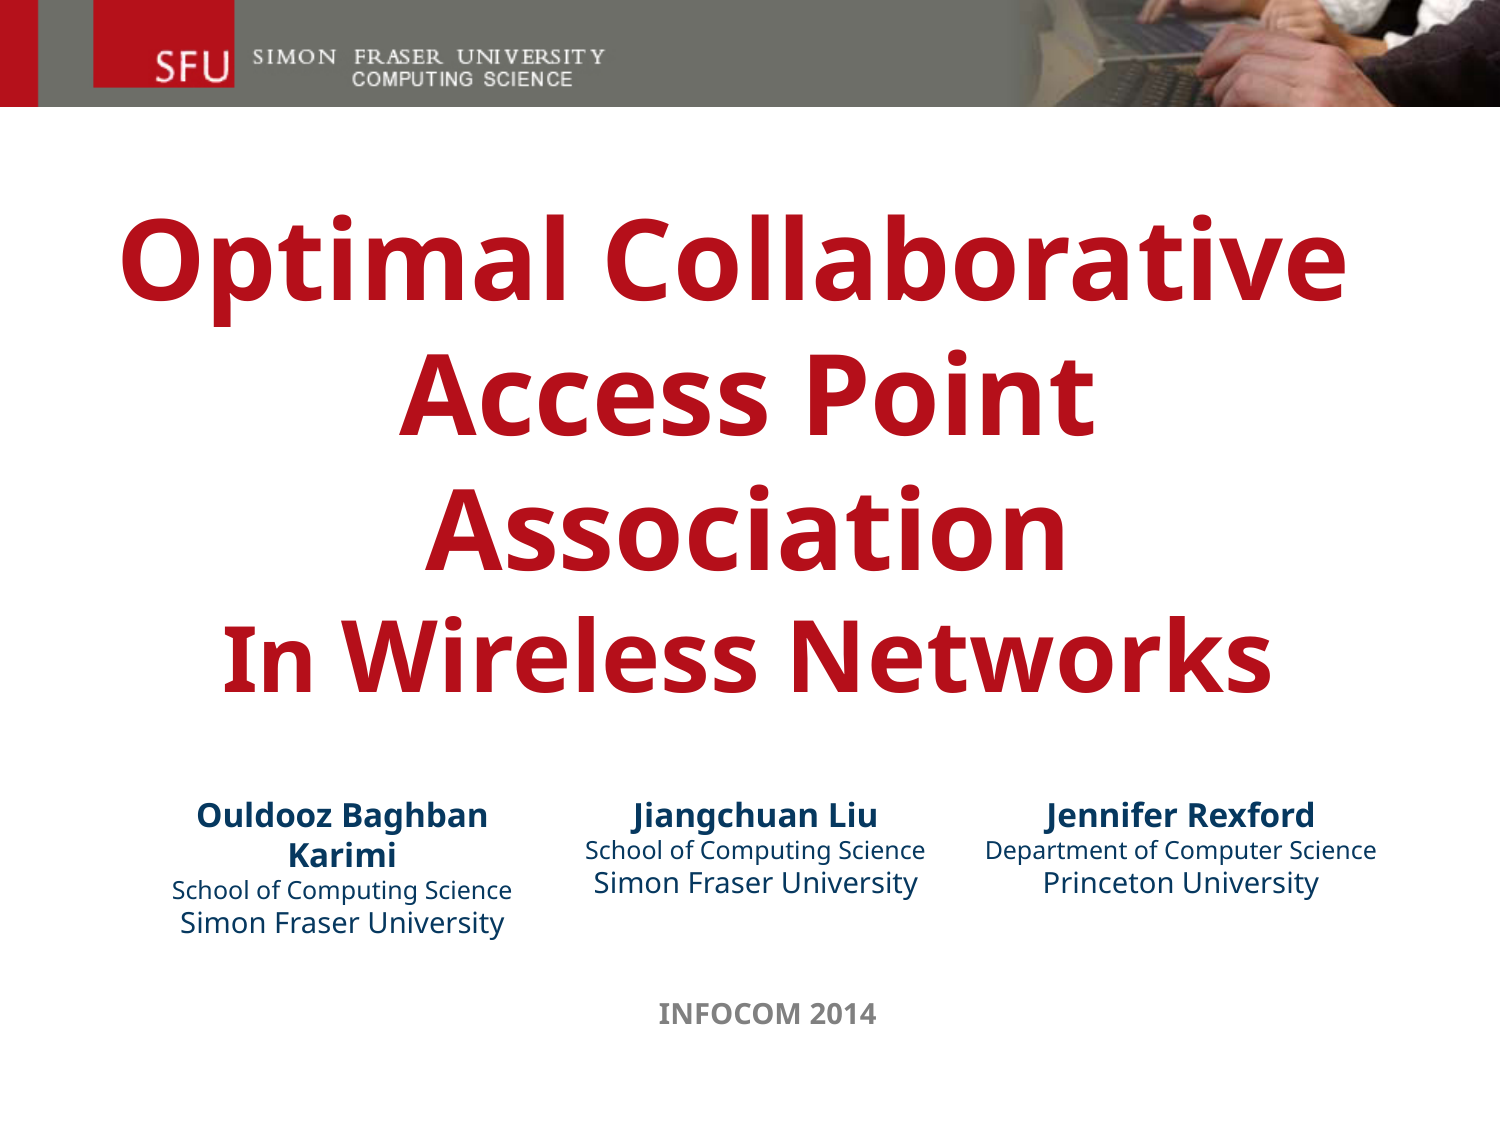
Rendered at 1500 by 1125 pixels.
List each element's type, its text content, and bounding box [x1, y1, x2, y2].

text_box Jiangchuan Liu School of Computing Science Simon Fraser University [537, 786, 927, 905]
text_box Optimal Collaborative Access Point Association In Wireless Networks [76, 290, 1421, 610]
text_box INFOCOM 2014 [549, 987, 987, 1106]
text_box Jennifer Rexford Department of Computer Science Princeton University [927, 786, 1436, 905]
text_box Ouldooz Baghban Karimi School of Computing Science Simon Fraser University [123, 786, 537, 905]
picture [0, 0, 1500, 107]
